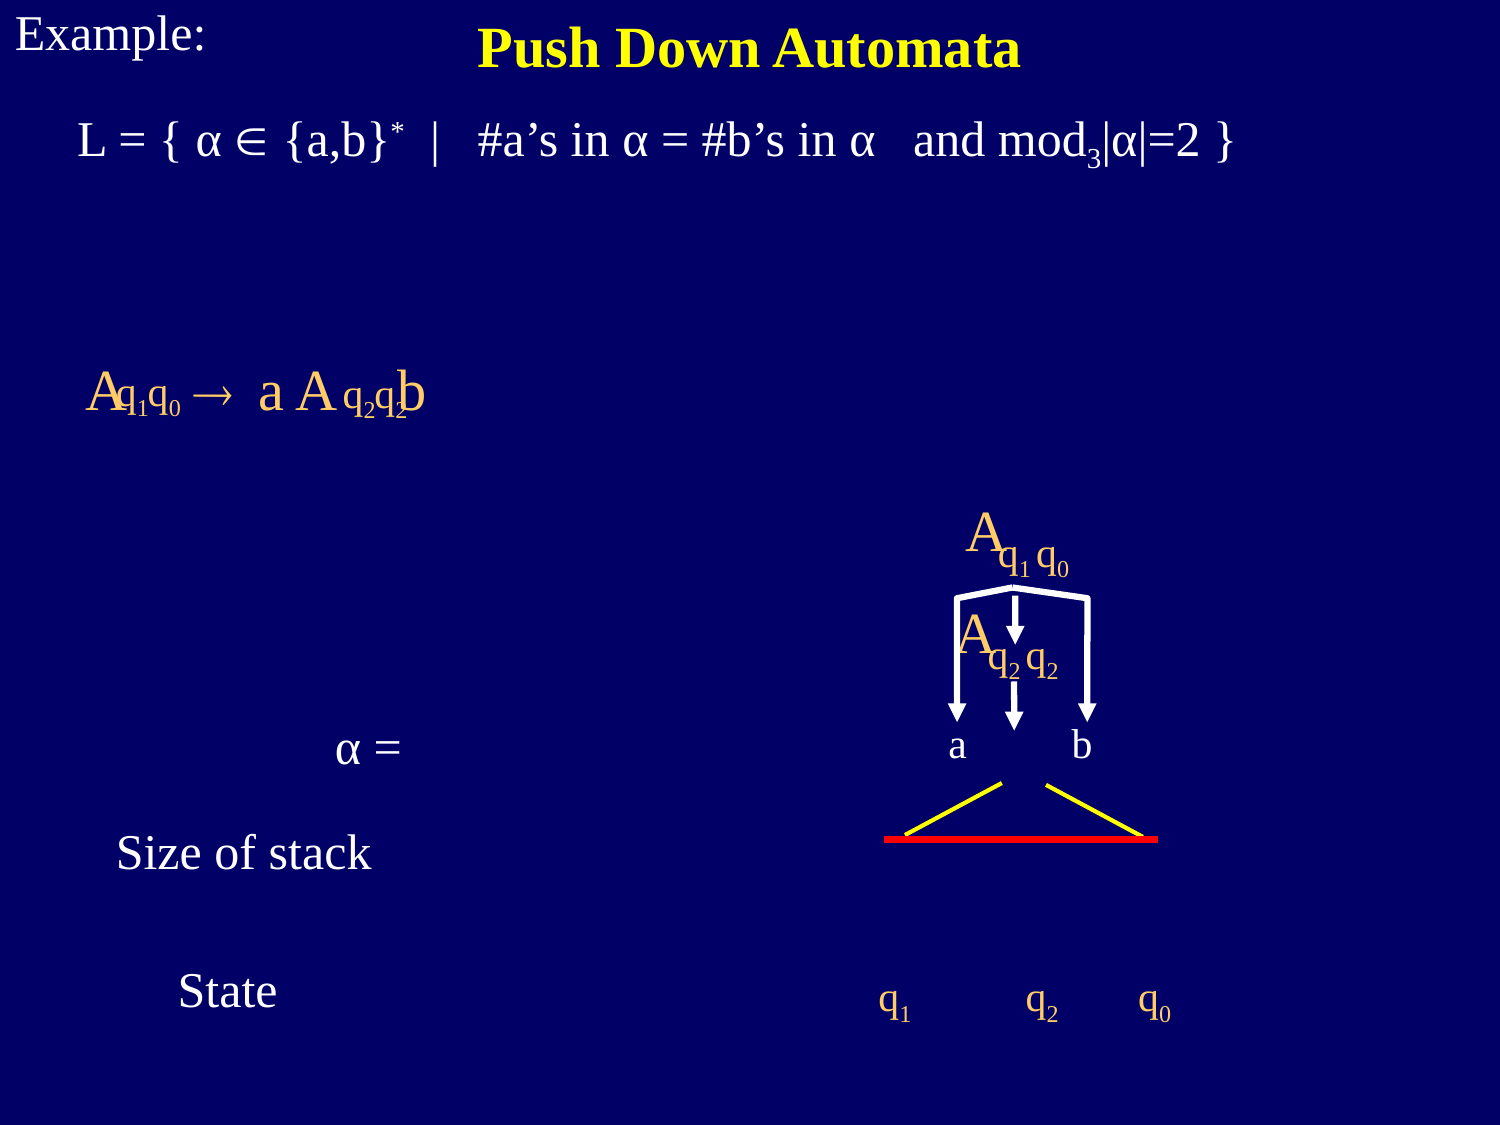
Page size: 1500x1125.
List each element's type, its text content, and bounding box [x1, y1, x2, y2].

text_box q2 [327, 359, 391, 431]
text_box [949, 485, 1086, 584]
text_box L = { α  {a,b}* | #a’s in α = #b’s in α and mod3|α|=2 } [62, 99, 1500, 177]
text_box q1 [101, 357, 165, 429]
text_box q1 [863, 962, 927, 1035]
text_box b [1056, 709, 1108, 775]
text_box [906, 783, 1001, 835]
text_box [1071, 597, 1094, 723]
text_box Size of stack [101, 812, 387, 888]
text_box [1047, 785, 1142, 837]
text_box A  a A b [56, 346, 492, 433]
text_box q2 [391, 359, 423, 431]
text_box a [933, 709, 982, 775]
text_box Example: [0, 0, 249, 69]
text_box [939, 587, 1076, 687]
text_box Push Down Automata [112, 0, 1388, 99]
text_box q0 [165, 357, 196, 429]
text_box q2 [1010, 962, 1074, 1035]
text_box [1007, 694, 1021, 731]
text_box α = [320, 707, 417, 783]
text_box State [162, 949, 293, 1025]
text_box q0 [1123, 962, 1187, 1035]
text_box [950, 694, 969, 723]
